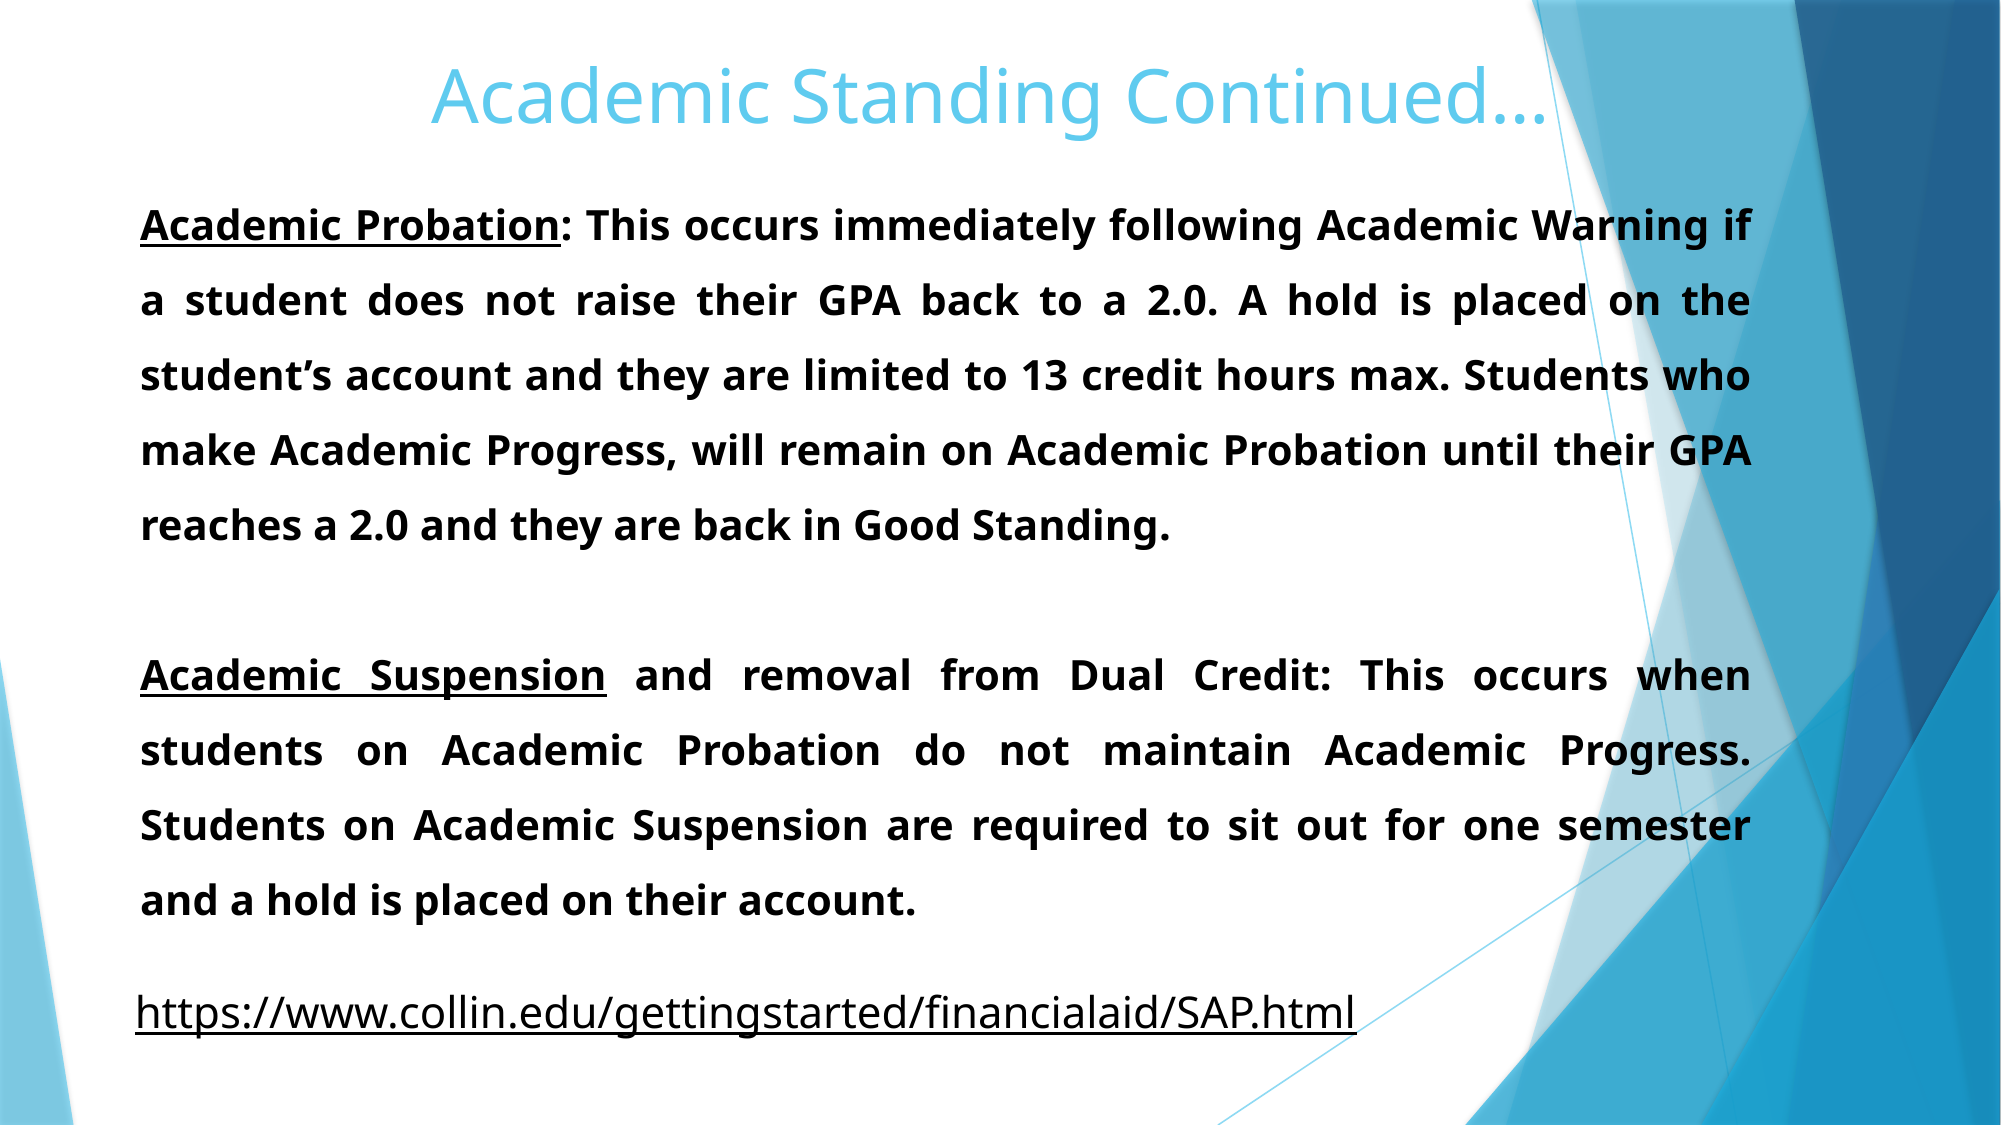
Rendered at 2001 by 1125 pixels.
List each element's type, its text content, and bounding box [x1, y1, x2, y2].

title Academic Standing Continued… [195, 28, 1788, 154]
text_box https://www.collin.edu/gettingstarted/financialaid/SAP.html [119, 969, 1648, 1059]
subtitle Academic Probation: This occurs immediately following Academic Warning if a student does not raise their GPA back to a 2.0. A hold is placed on the student’s account and they are limited to 13 credit hours max. Students who make Academic Progress, will remain on Academic Probation until their GPA reaches a 2.0 and they are back in Good Standing. Academic Suspension and removal from Dual Credit: This occurs when students on Academic Probation do not maintain Academic Progress. Students on Academic Suspension are required to sit out for one semester and a hold is placed on their account. [119, 154, 1773, 708]
